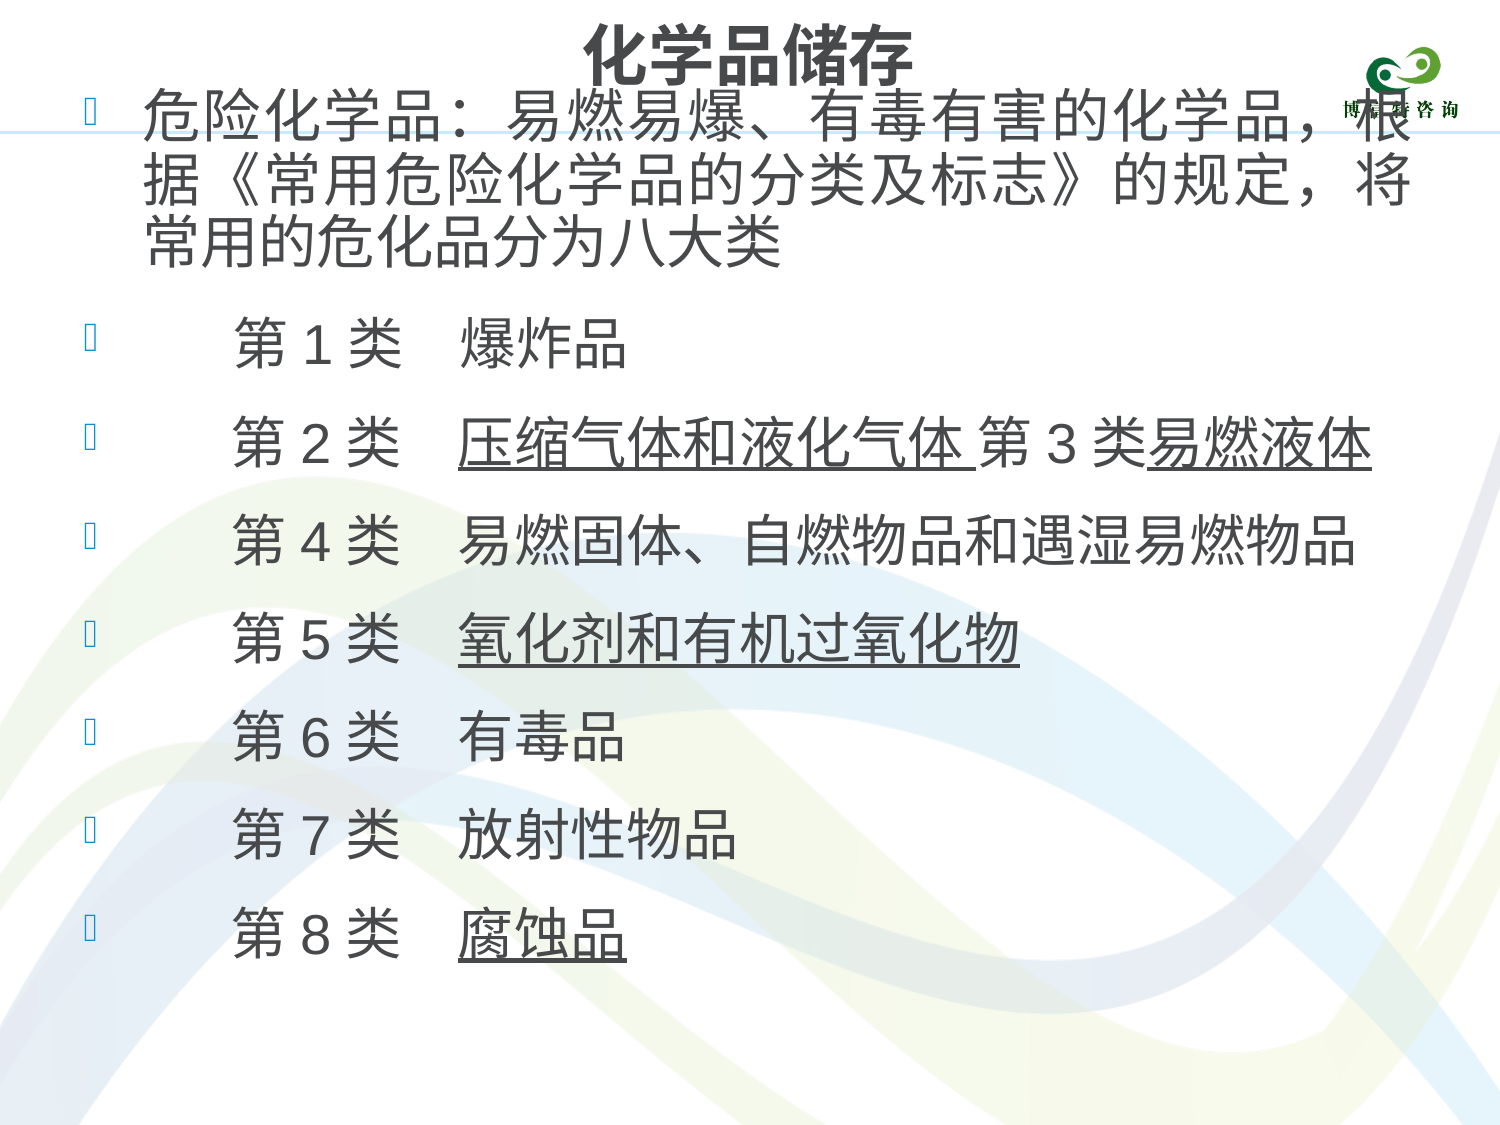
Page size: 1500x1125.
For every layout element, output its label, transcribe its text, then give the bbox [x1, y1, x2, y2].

picture [1430, 46, 1477, 121]
list 危险化学品：易燃易爆、有毒有害的化学品，根据《常用危险化学品的分类及标志》的规定，将常用的危化品分为八大类 第1类 爆炸品 第2类 压缩气体和液化气体 第3类易燃液体 第4类 易燃固体、自燃物品和遇湿易燃物品 第5类 氧化剂和有机过氧化物 第6类 有毒品 第7类 放射性物品 第8类 腐蚀品 [68, 79, 1430, 932]
title 化学品储存 [68, 6, 1430, 79]
